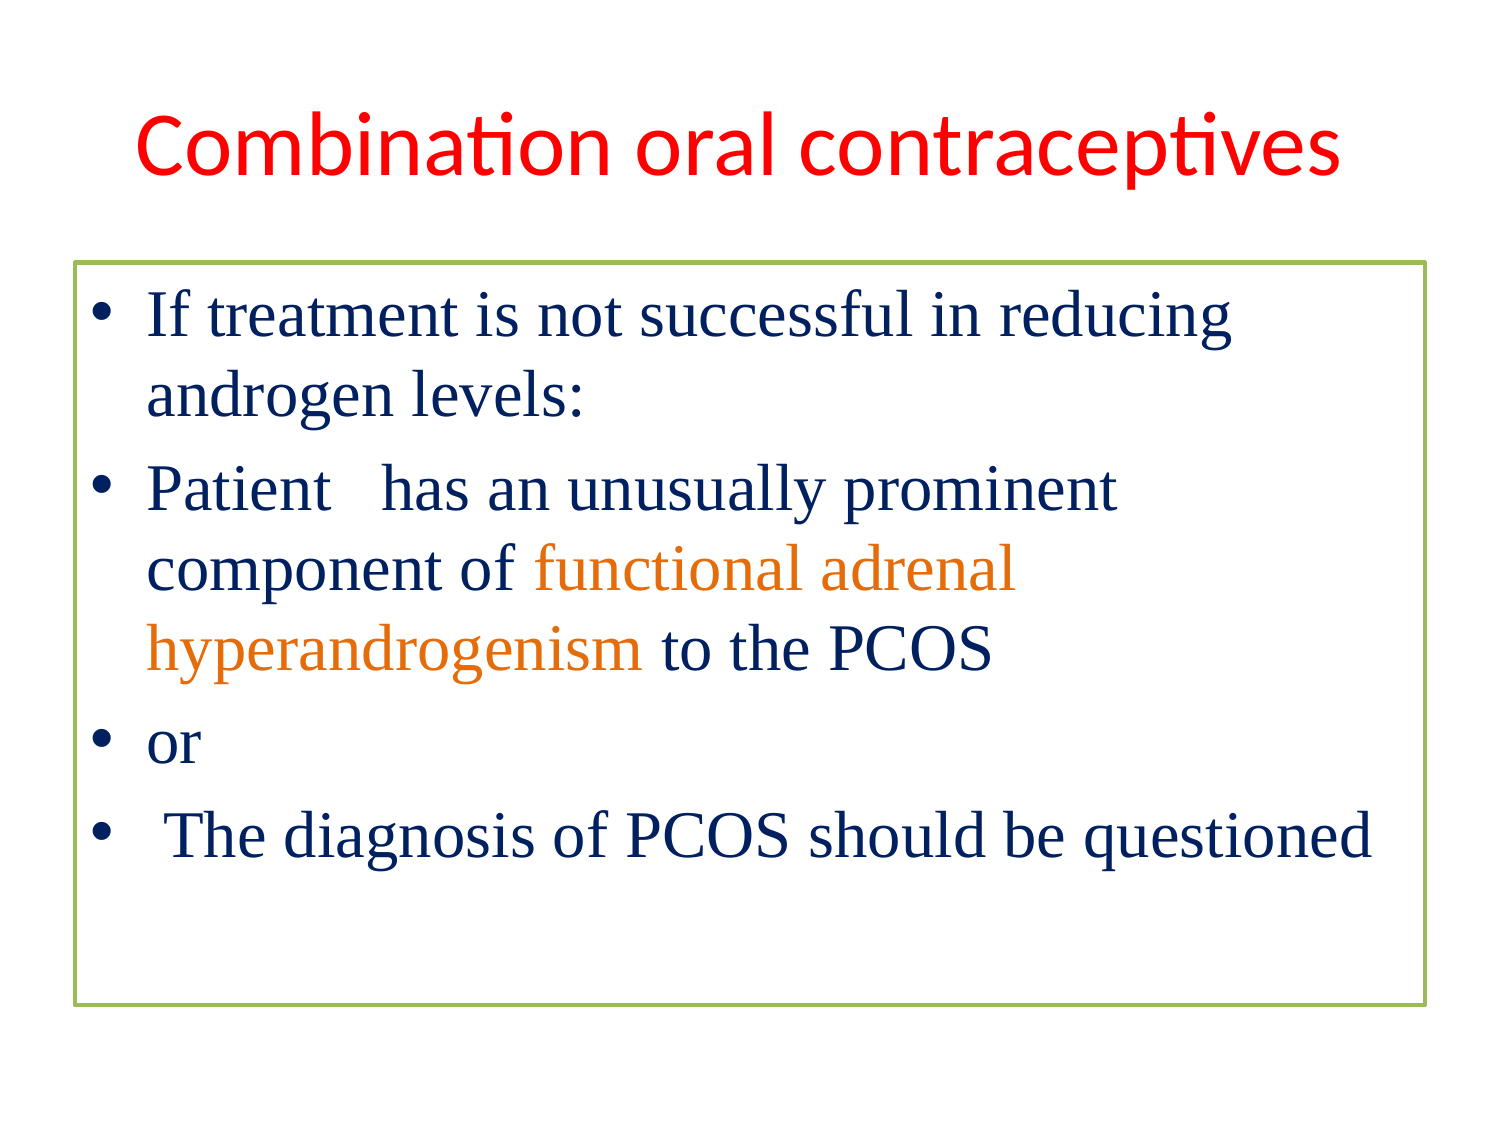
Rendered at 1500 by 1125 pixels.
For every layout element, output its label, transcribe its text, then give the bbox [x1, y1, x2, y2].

list If treatment is not successful in reducing androgen levels: Patient has an unusually prominent component of functional adrenal hyperandrogenism to the PCOS or The diagnosis of PCOS should be questioned [73, 260, 1427, 1007]
title Combination oral contraceptives [75, 45, 1425, 233]
